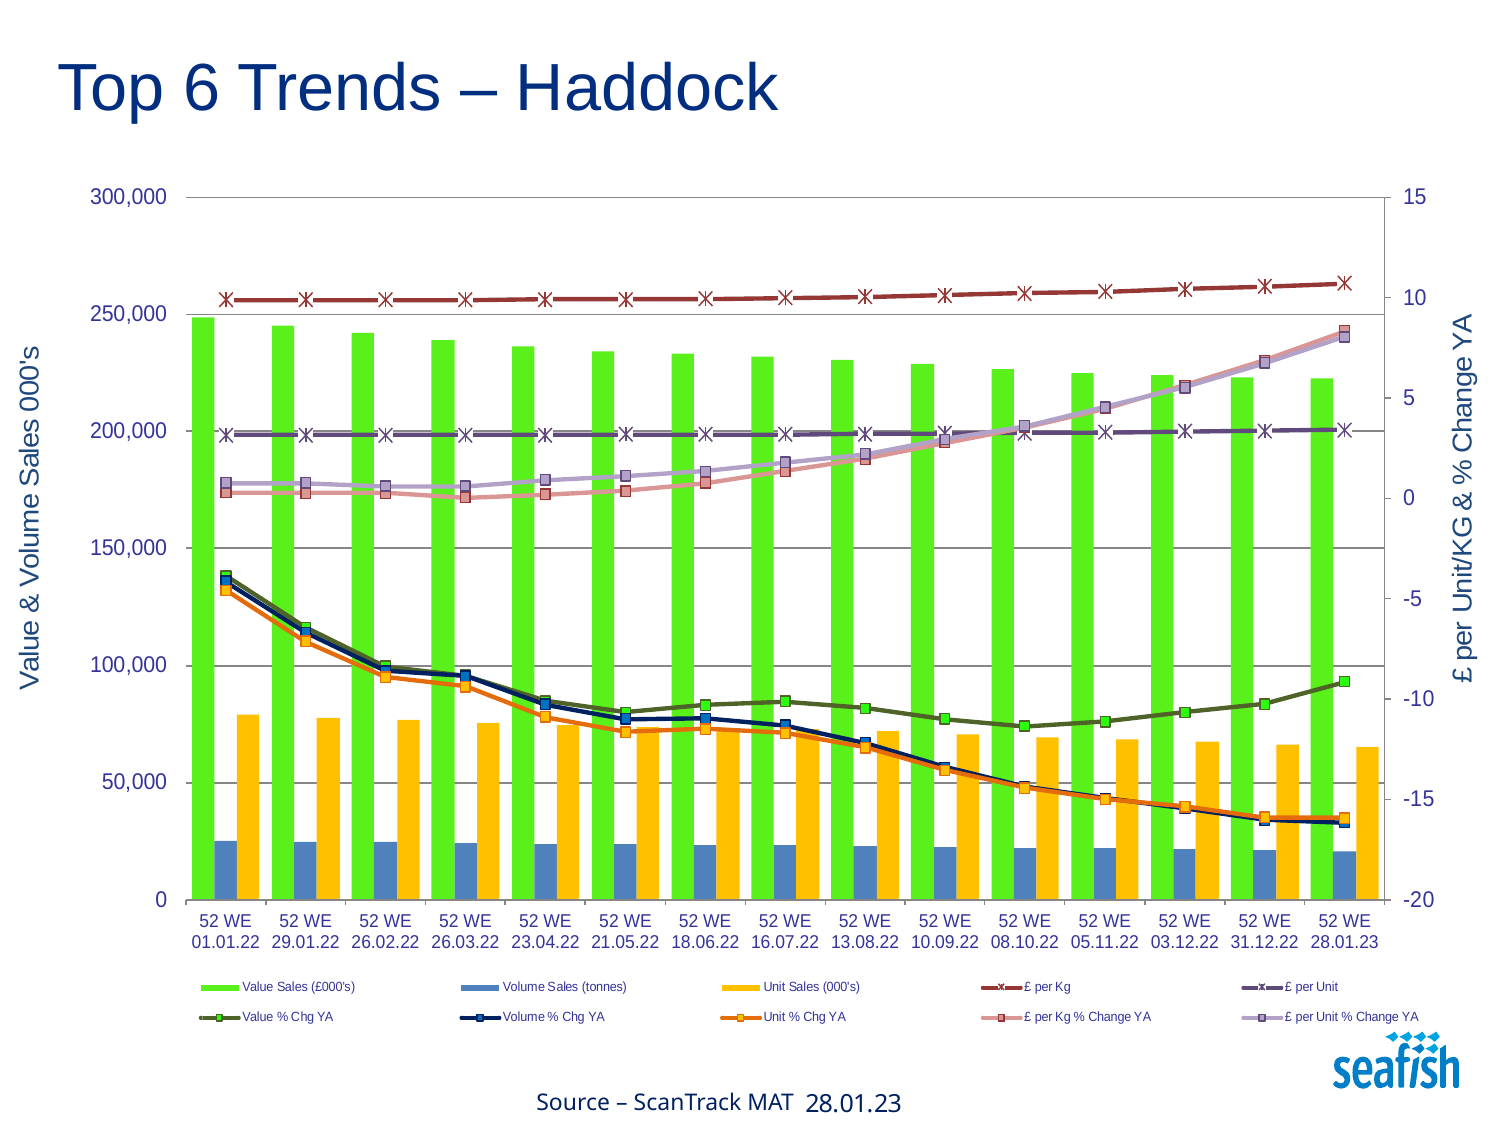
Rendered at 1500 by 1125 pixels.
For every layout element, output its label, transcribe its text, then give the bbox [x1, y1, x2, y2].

picture [728, 1081, 979, 1115]
text_box Source – ScanTrack MAT [508, 1079, 823, 1123]
picture [0, 167, 1500, 1048]
text_box Top 6 Trends – Haddock [42, 29, 1461, 139]
